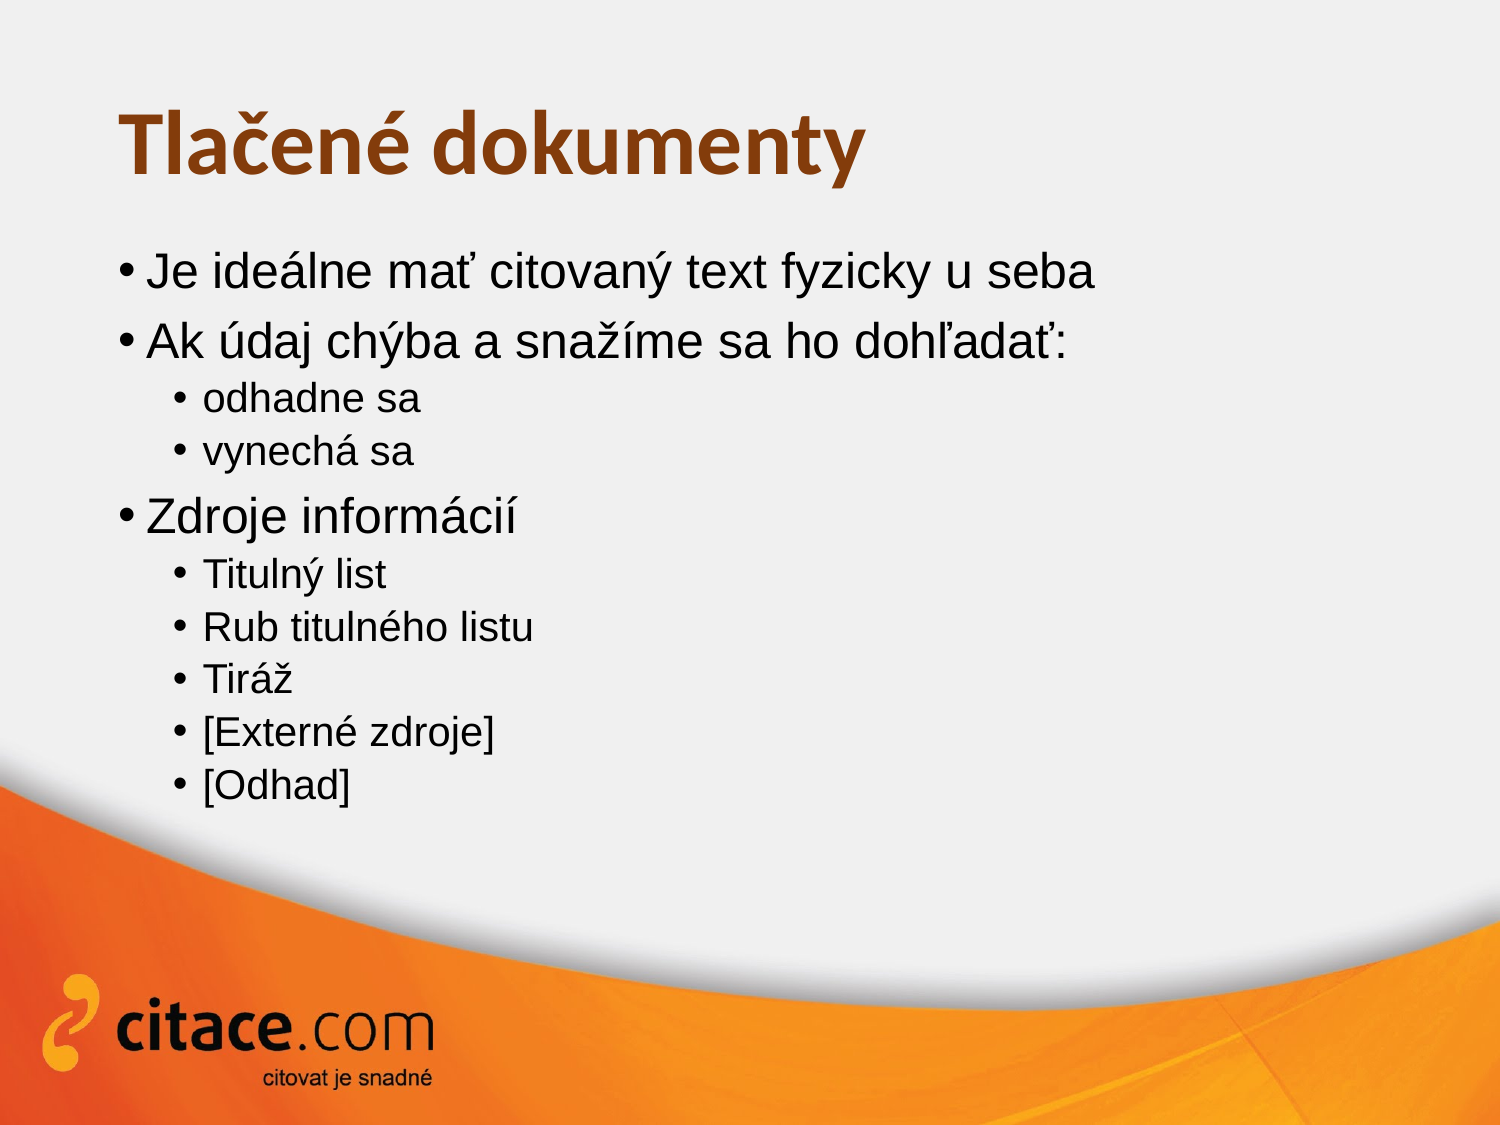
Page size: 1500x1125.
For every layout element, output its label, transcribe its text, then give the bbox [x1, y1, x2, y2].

title Tlačené dokumenty [103, 59, 1397, 230]
list Je ideálne mať citovaný text fyzicky u seba Ak údaj chýba a snažíme sa ho dohľadať: odhadne sa vynechá sa Zdroje informácií Titulný list Rub titulného listu Tiráž [Externé zdroje] [Odhad] [103, 230, 1397, 853]
picture [0, 0, 1500, 1125]
